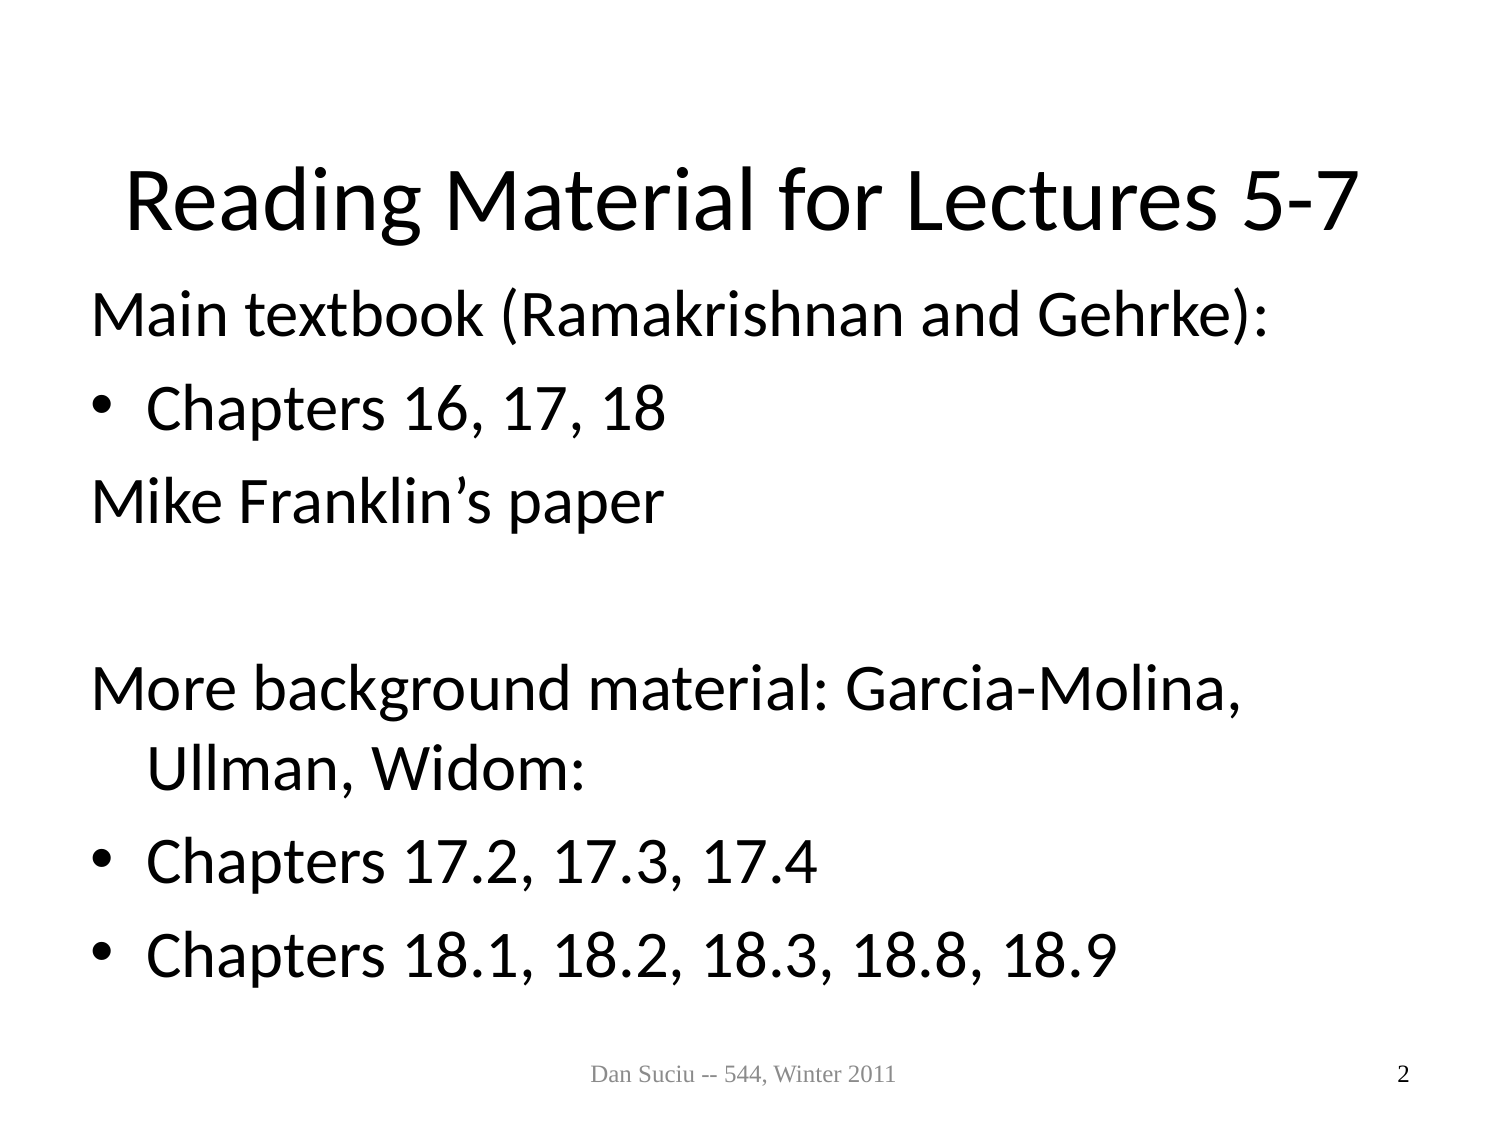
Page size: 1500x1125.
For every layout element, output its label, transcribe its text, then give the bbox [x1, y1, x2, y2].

title Reading Material for Lectures 5-7 [37, 99, 1450, 288]
list Main textbook (Ramakrishnan and Gehrke): Chapters 16, 17, 18 Mike Franklin’s paper More background material: Garcia-Molina, Ullman, Widom: Chapters 17.2, 17.3, 17.4 Chapters 18.1, 18.2, 18.3, 18.8, 18.9 [75, 262, 1425, 1005]
footer Dan Suciu -- 544, Winter 2011 [512, 1042, 988, 1103]
slide_number 2 [1074, 1042, 1425, 1103]
